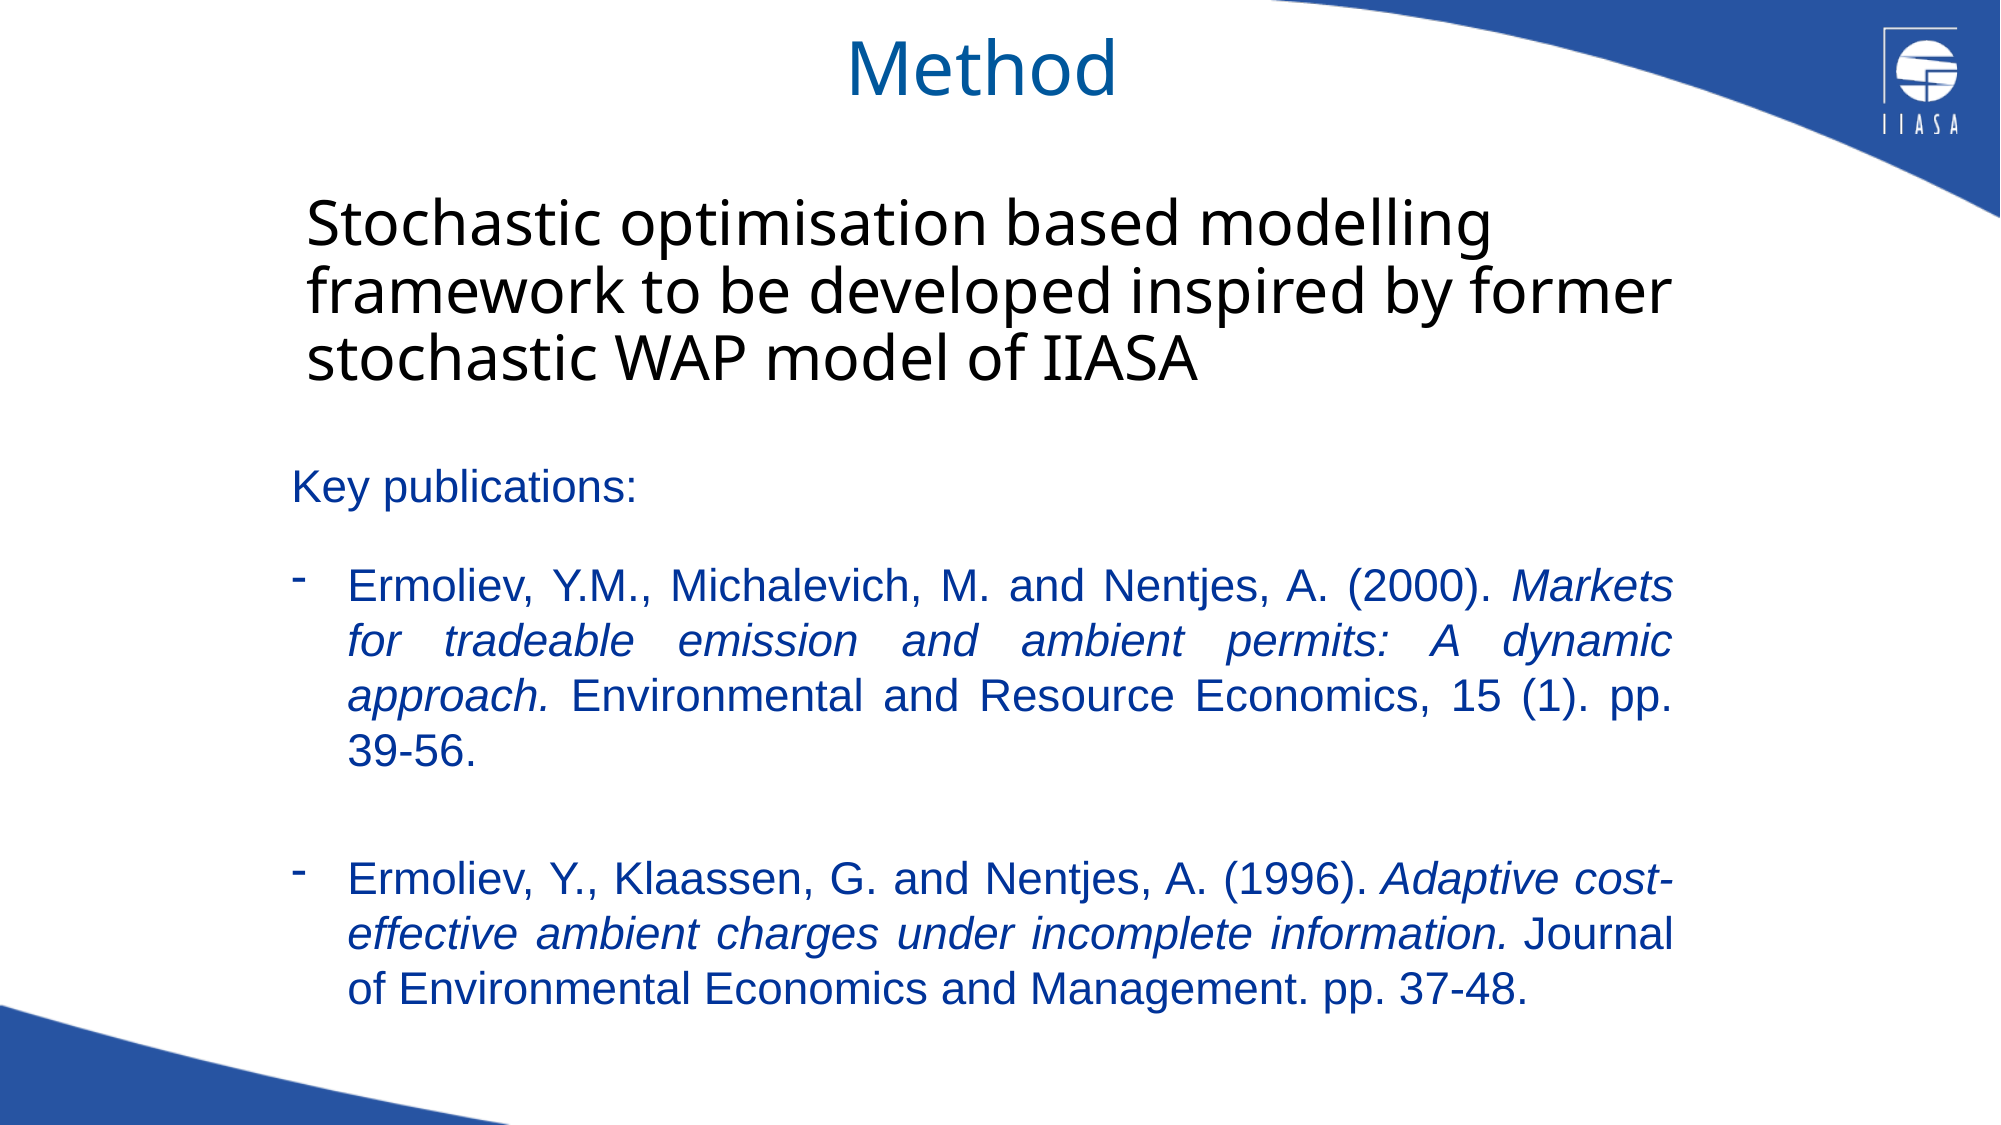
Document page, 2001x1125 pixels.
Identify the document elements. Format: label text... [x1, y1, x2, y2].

text_box Key publications: Ermoliev, Y.M., Michalevich, M. and Nentjes, A. (2000). Markets for tradeable emission and ambient permits: A dynamic approach. Environmental and Resource Economics, 15 (1). pp. 39-56. Ermoliev, Y., Klaassen, G. and Nentjes, A. (1996). Adaptive cost-effective ambient charges under incomplete information. Journal of Environmental Economics and Management. pp. 37-48. [291, 456, 1675, 1035]
picture [0, 0, 2000, 1125]
list Stochastic optimisation based modelling framework to be developed inspired by former stochastic WAP model of IIASA [291, 184, 1697, 927]
title Method [291, 30, 1675, 184]
